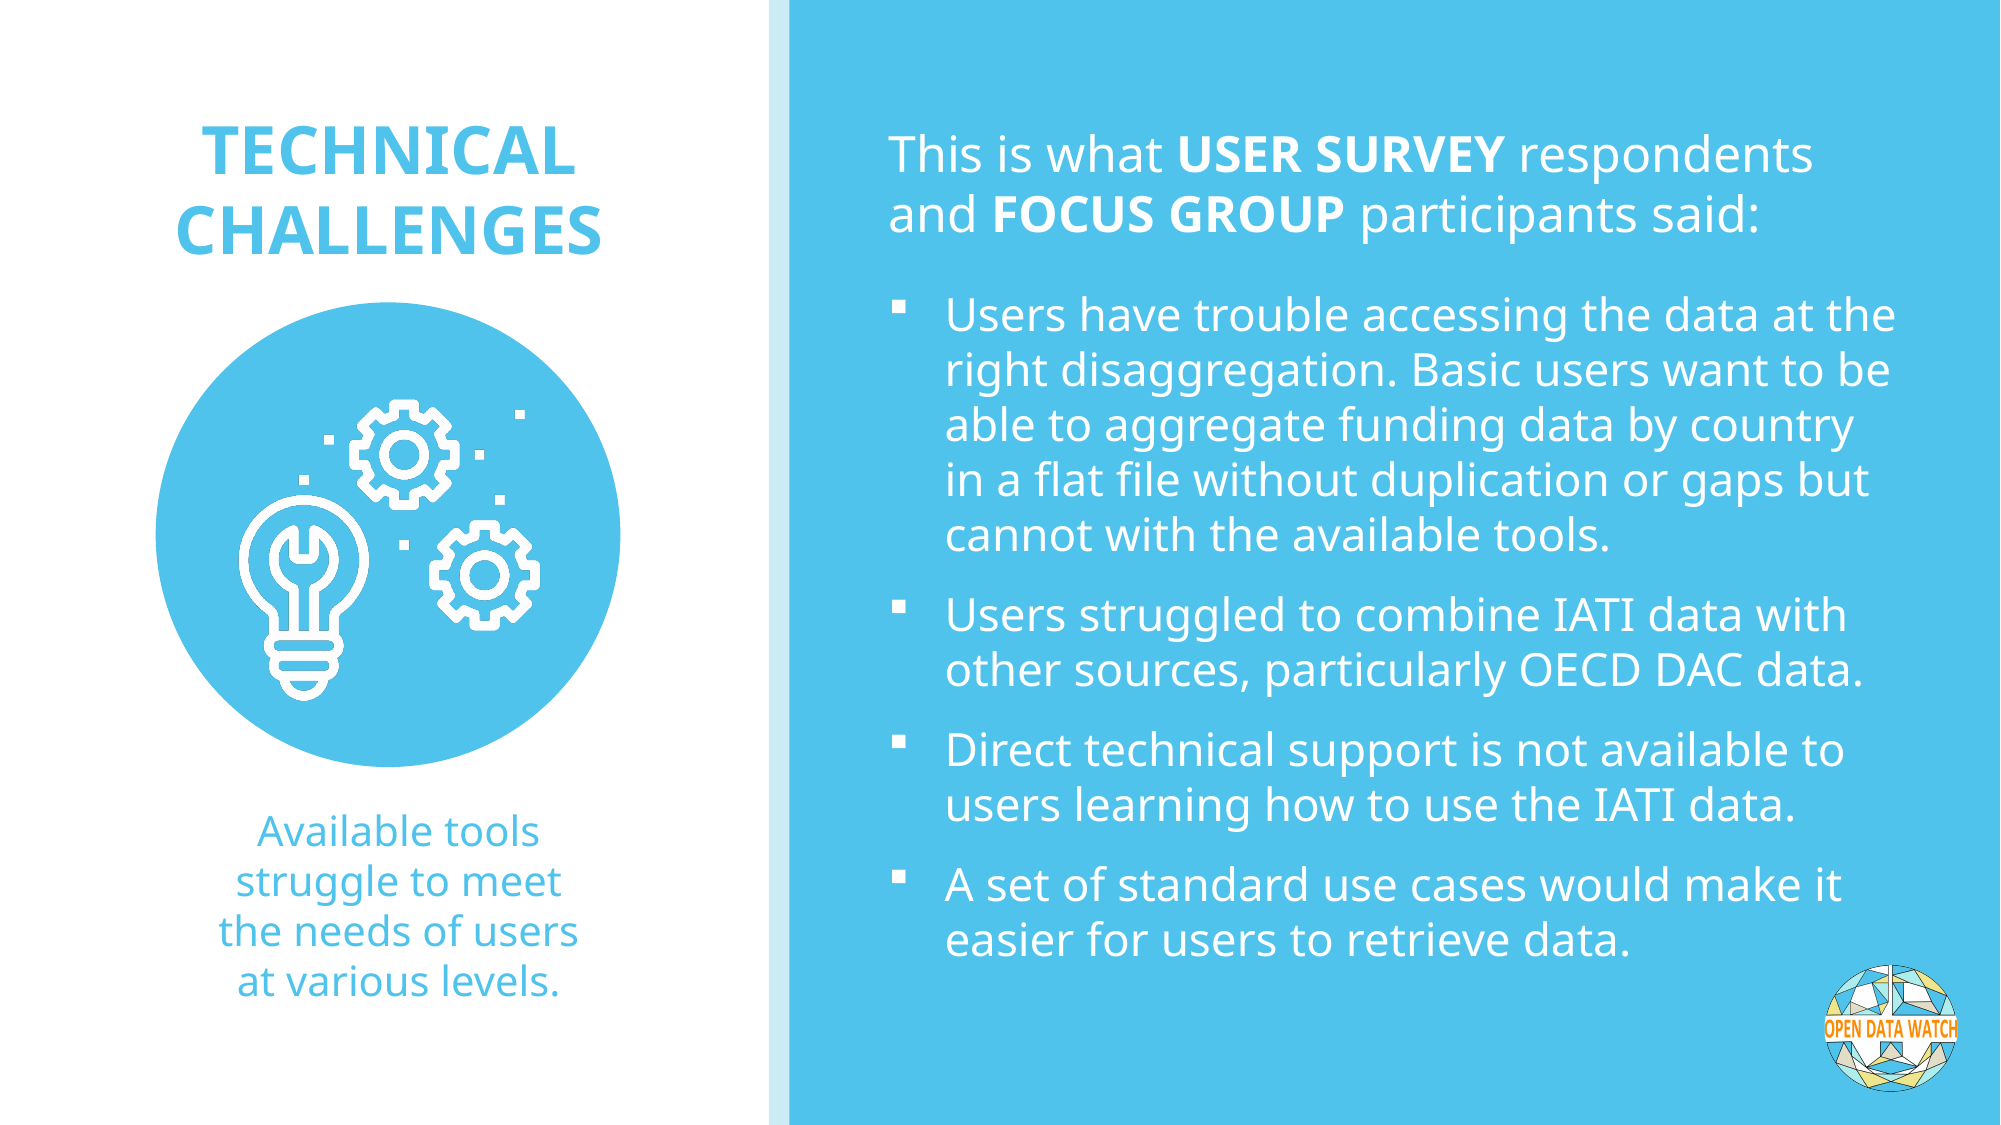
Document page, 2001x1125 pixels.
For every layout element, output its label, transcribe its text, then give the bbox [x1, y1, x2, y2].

text_box Available tools struggle to meet the needs of users at various levels. [189, 797, 608, 1013]
picture [1824, 965, 1958, 1092]
text_box [788, 0, 2000, 1125]
text_box [303, 301, 473, 317]
text_box Users have trouble accessing the data at the right disaggregation. Basic users want to be able to aggregate funding data by country in a flat file without duplication or gaps but cannot with the available tools. Users struggled to combine IATI data with other sources, particularly OECD DAC data. Direct technical support is not available to users learning how to use the IATI data. A set of standard use cases would make it easier for users to retrieve data. [873, 278, 1916, 1053]
text_box This is what USER SURVEY respondents and FOCUS GROUP participants said: [873, 115, 1916, 250]
text_box TECHNICAL CHALLENGES [158, 100, 621, 275]
picture [156, 317, 622, 783]
text_box [768, 0, 788, 1125]
